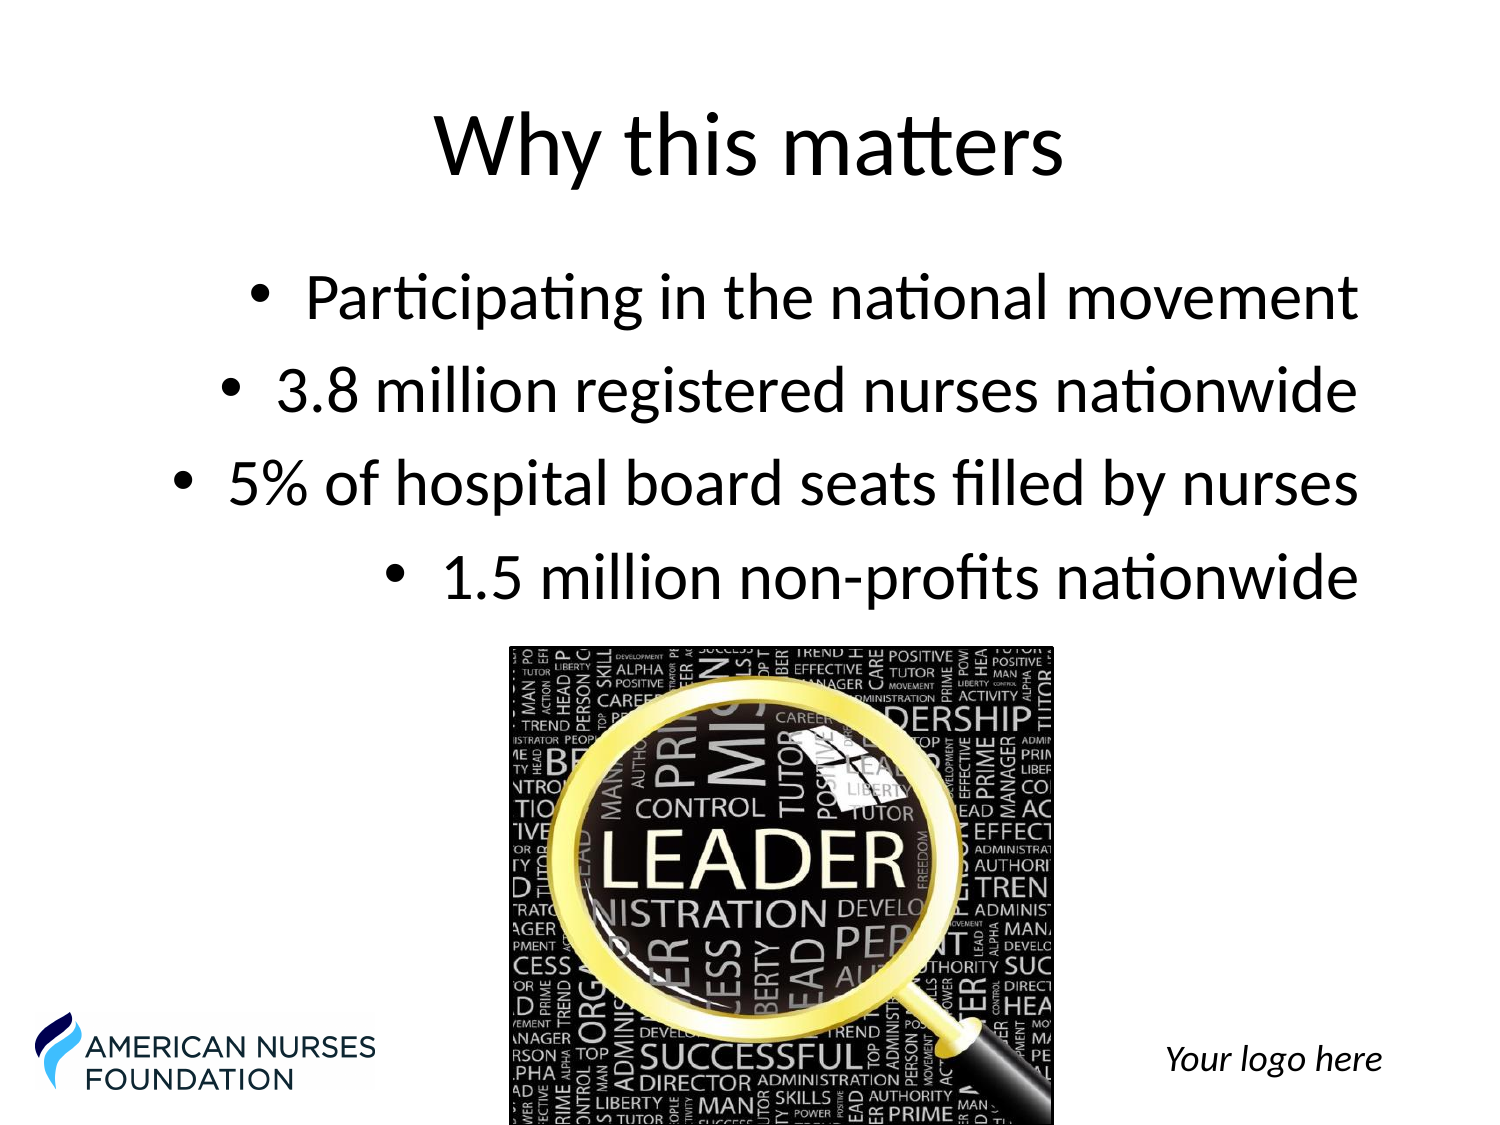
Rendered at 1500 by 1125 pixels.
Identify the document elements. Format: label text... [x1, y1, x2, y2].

list Participating in the national movement 3.8 million registered nurses nationwide 5% of hospital board seats filled by nurses 1.5 million non-profits nationwide [75, 245, 1375, 988]
title Why this matters [75, 45, 1425, 233]
picture [512, 648, 1052, 1125]
picture [34, 1012, 376, 1090]
text_box Your logo here [1149, 1026, 1500, 1087]
